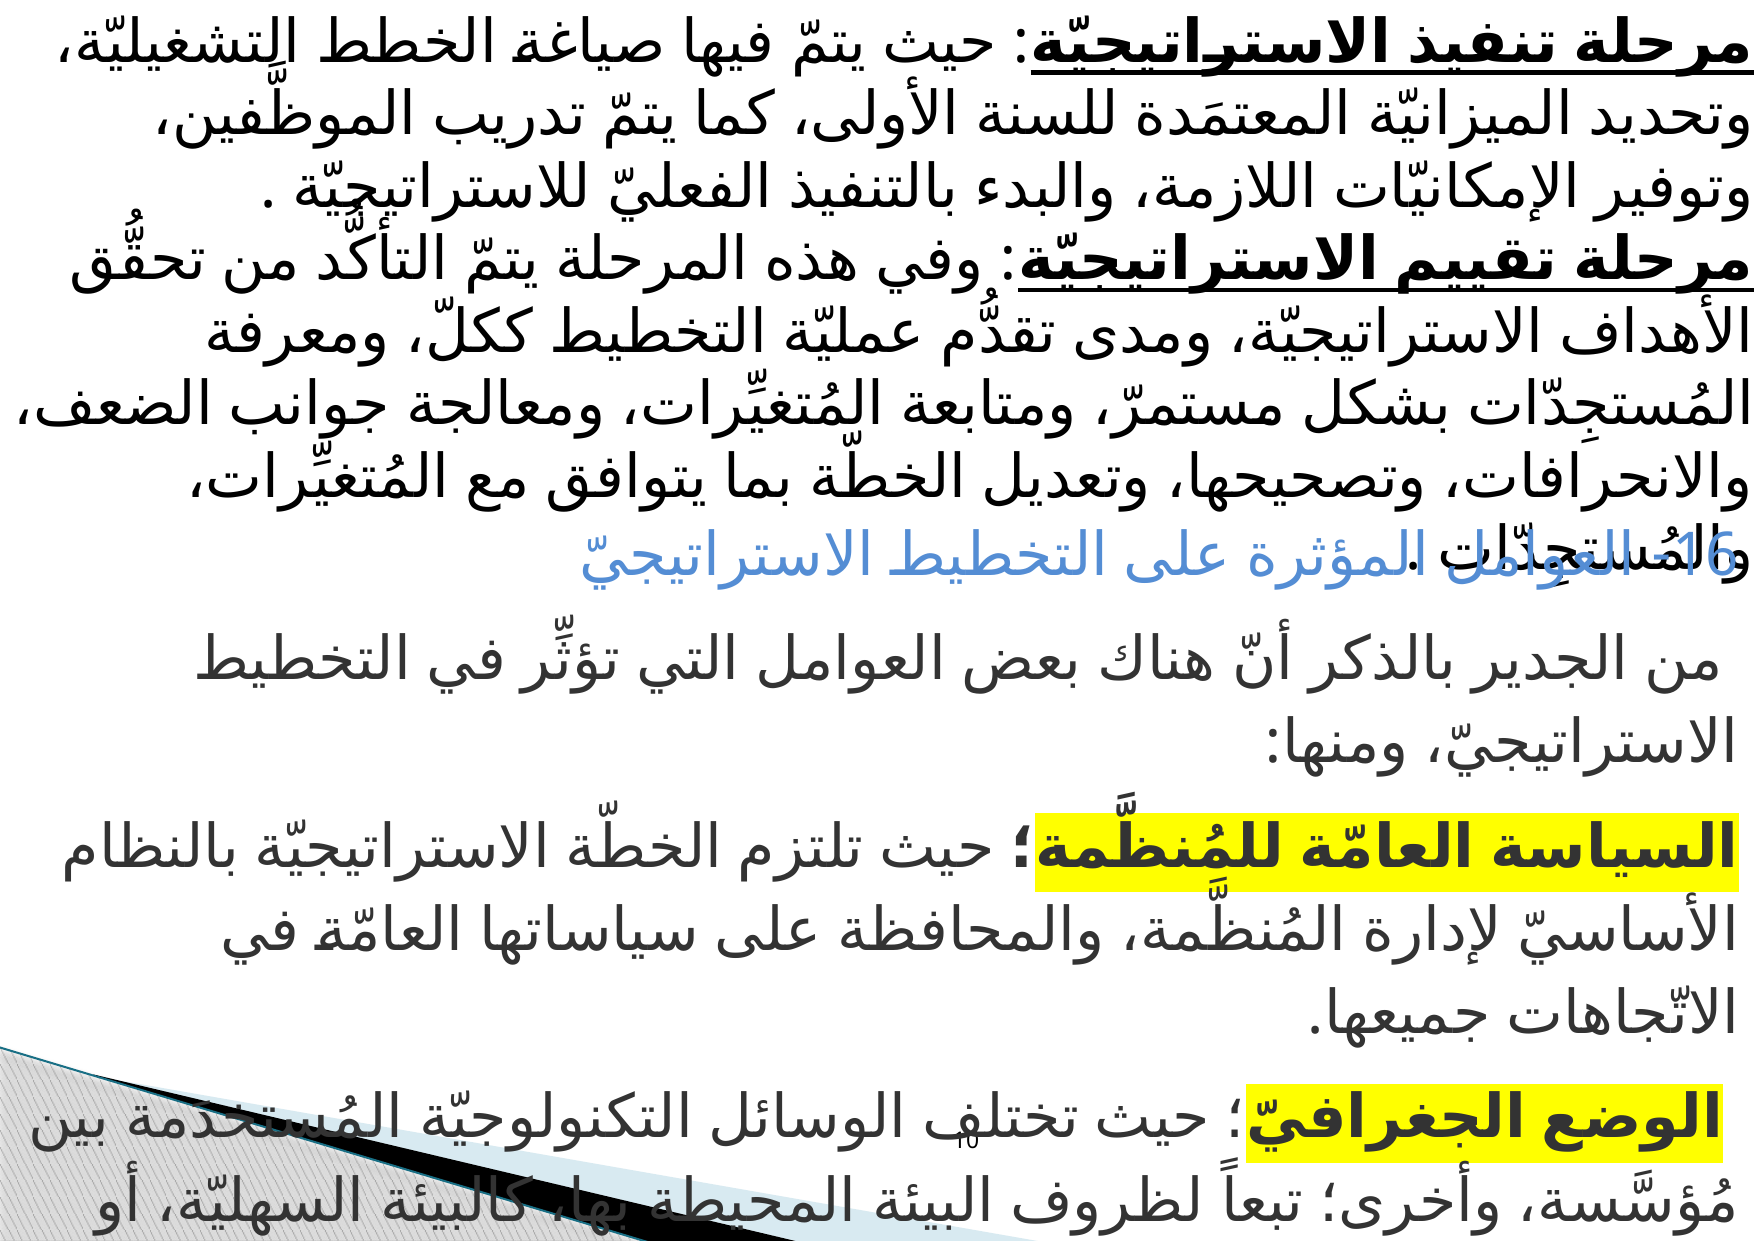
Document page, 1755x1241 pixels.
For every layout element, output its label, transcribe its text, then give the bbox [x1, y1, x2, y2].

slide_number 10 [774, 437, 980, 496]
text_box 16- العوامل المؤثرة على التخطيط الاستراتيجيّ من الجدير بالذكر أنّ هناك بعض العوامل التي تؤثِّر في التخطيط الاستراتيجيّ، ومنها: السياسة العامّة للمُنظَّمة؛ حيث تلتزم الخطّة الاستراتيجيّة بالنظام الأساسيّ لإدارة المُنظَّمة، والمحافظة على سياساتها العامّة في الاتّجاهات جميعها. الوضع الجغرافيّ؛ حيث تختلف الوسائل التكنولوجيّة المُستخدَمة بين مُؤسَّسة، وأخرى؛ تبعاً لظروف البيئة المحيطة بها، كالبيئة السهليّة، أو الجبليّة، أو غيرها، كما أنّ للكثافة السكّانية تأثيراً فيه أيضاً. [0, 496, 1755, 1241]
text_box مرحلة تنفيذ الاستراتيجيّة: حيث يتمّ فيها صياغة الخطط التشغيليّة، وتحديد الميزانيّة المعتمَدة للسنة الأولى، كما يتمّ تدريب الموظَّفين، وتوفير الإمكانيّات اللازمة، والبدء بالتنفيذ الفعليّ للاستراتيجيّة . مرحلة تقييم الاستراتيجيّة: وفي هذه المرحلة يتمّ التأكُّد من تحقُّق الأهداف الاستراتيجيّة، ومدى تقدُّم عمليّة التخطيط ككلّ، ومعرفة المُستجِدّات بشكل مستمرّ، ومتابعة المُتغيِّرات، ومعالجة جوانب الضعف، والانحرافات، وتصحيحها، وتعديل الخطّة بما يتوافق مع المُتغيِّرات، والمُستجِدّات . [0, 0, 1755, 496]
